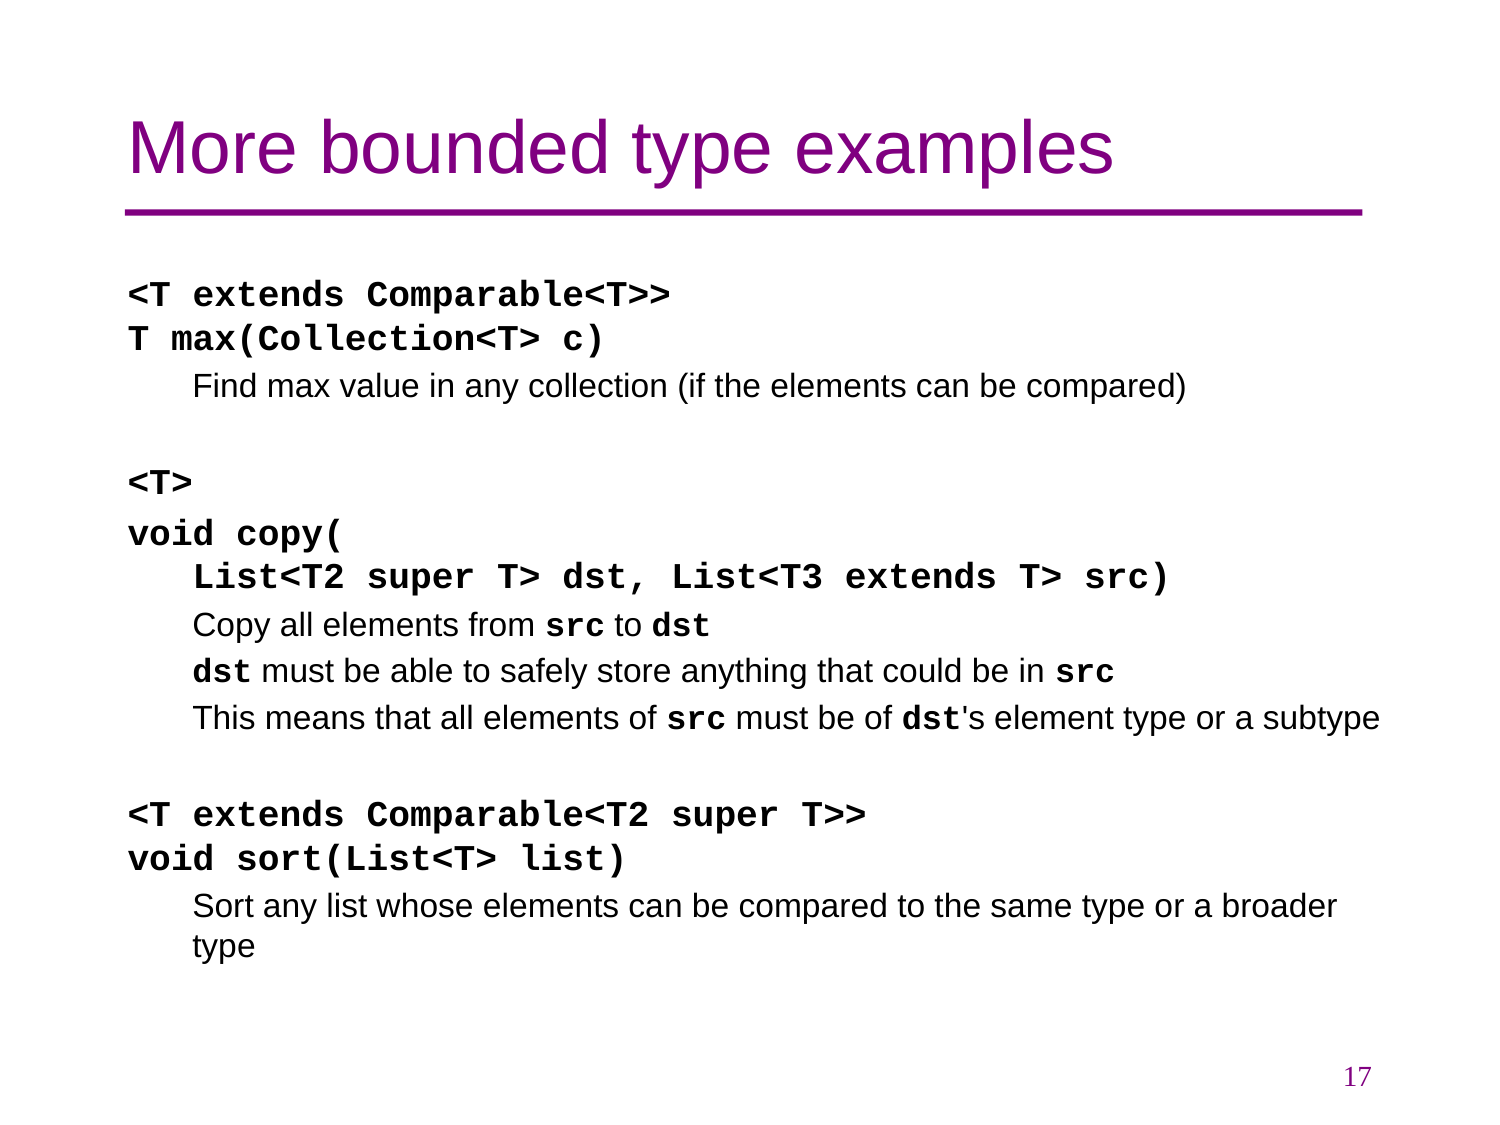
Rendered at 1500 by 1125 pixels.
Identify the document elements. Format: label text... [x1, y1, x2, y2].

title More bounded type examples [112, 50, 1388, 238]
slide_number 17 [1074, 1049, 1388, 1125]
list <T extends Comparable<T>> T max(Collection<T> c) Find max value in any collection (if the elements can be compared) <T> void copy( List<T2 super T> dst, List<T3 extends T> src) Copy all elements from src to dst dst must be able to safely store anything that could be in src This means that all elements of src must be of dst's element type or a subtype <T extends Comparable<T2 super T>> void sort(List<T> list) Sort any list whose elements can be compared to the same type or a broader type [112, 262, 1413, 1000]
